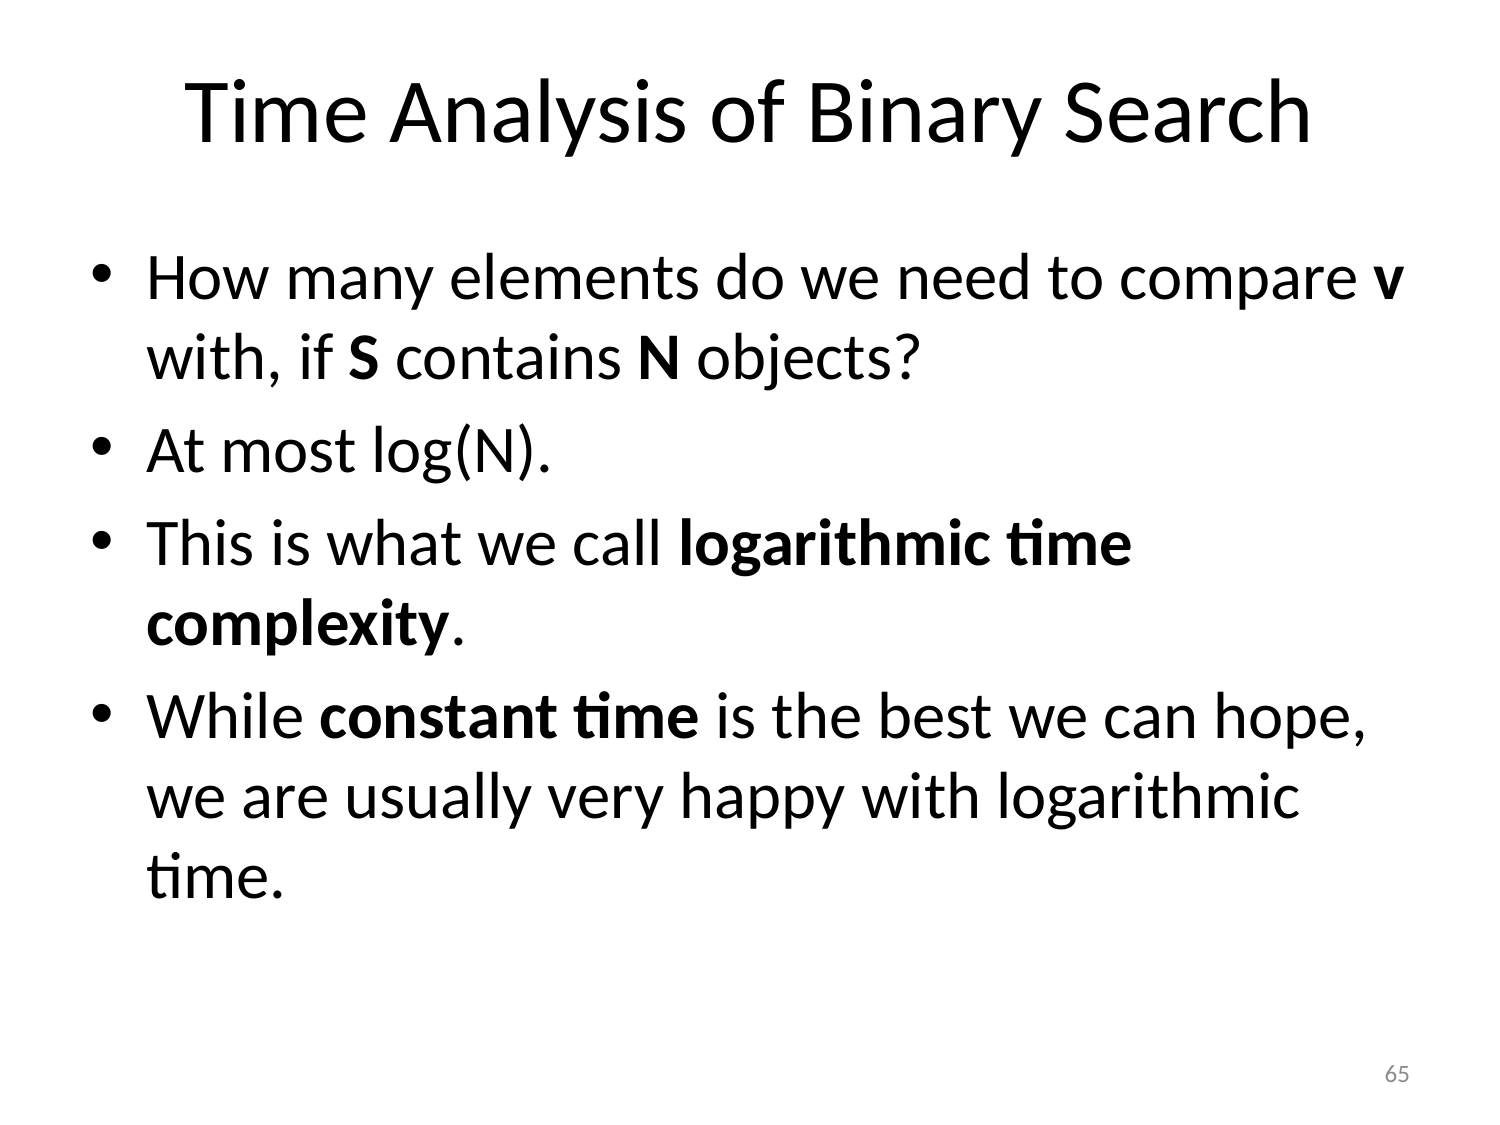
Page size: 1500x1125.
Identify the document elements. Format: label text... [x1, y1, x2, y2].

list How many elements do we need to compare v with, if S contains N objects? At most log(N). This is what we call logarithmic time complexity. While constant time is the best we can hope, we are usually very happy with logarithmic time. [75, 224, 1425, 1050]
slide_number 65 [1074, 1042, 1425, 1103]
title Time Analysis of Binary Search [75, 12, 1425, 200]
